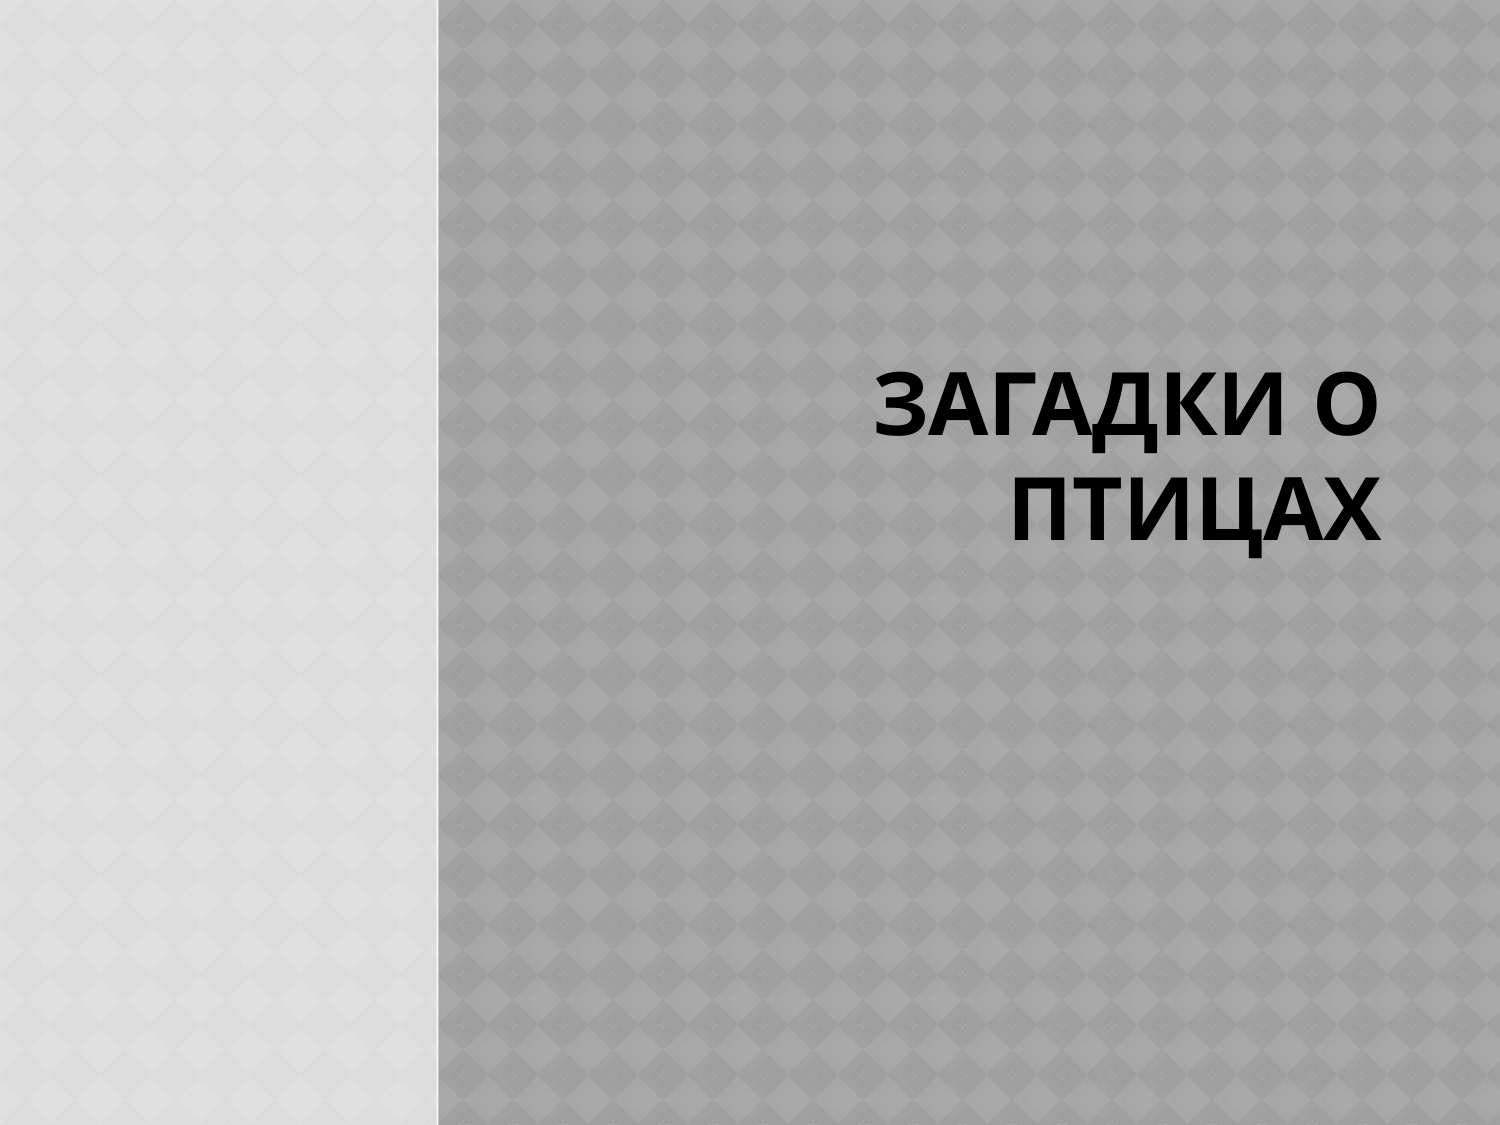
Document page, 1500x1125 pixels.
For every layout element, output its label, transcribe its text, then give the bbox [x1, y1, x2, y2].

title Загадки о птицах [552, 87, 1390, 558]
